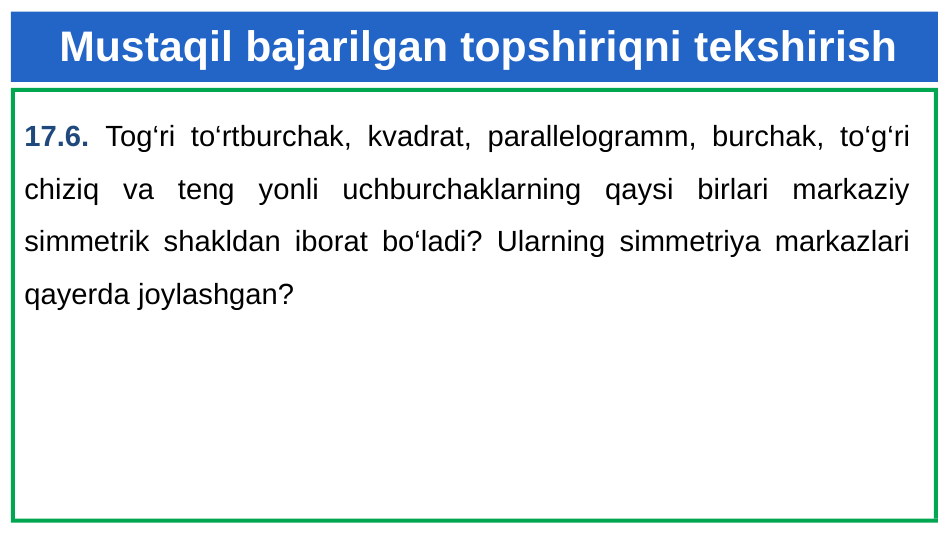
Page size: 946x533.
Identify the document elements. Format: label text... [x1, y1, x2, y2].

title Mustaqil bajarilgan topshiriqni tekshirish [15, 16, 941, 108]
text_box 17.6. Tog‘ri to‘rtburchak, kvadrat, parallelogramm, burchak, to‘g‘ri chiziq va teng yonli uchburchaklarning qaysi birlari markaziy simmetrik shakldan iborat bo‘ladi? Ularning simmetriya markazlari qayerda joylashgan? [9, 92, 926, 318]
